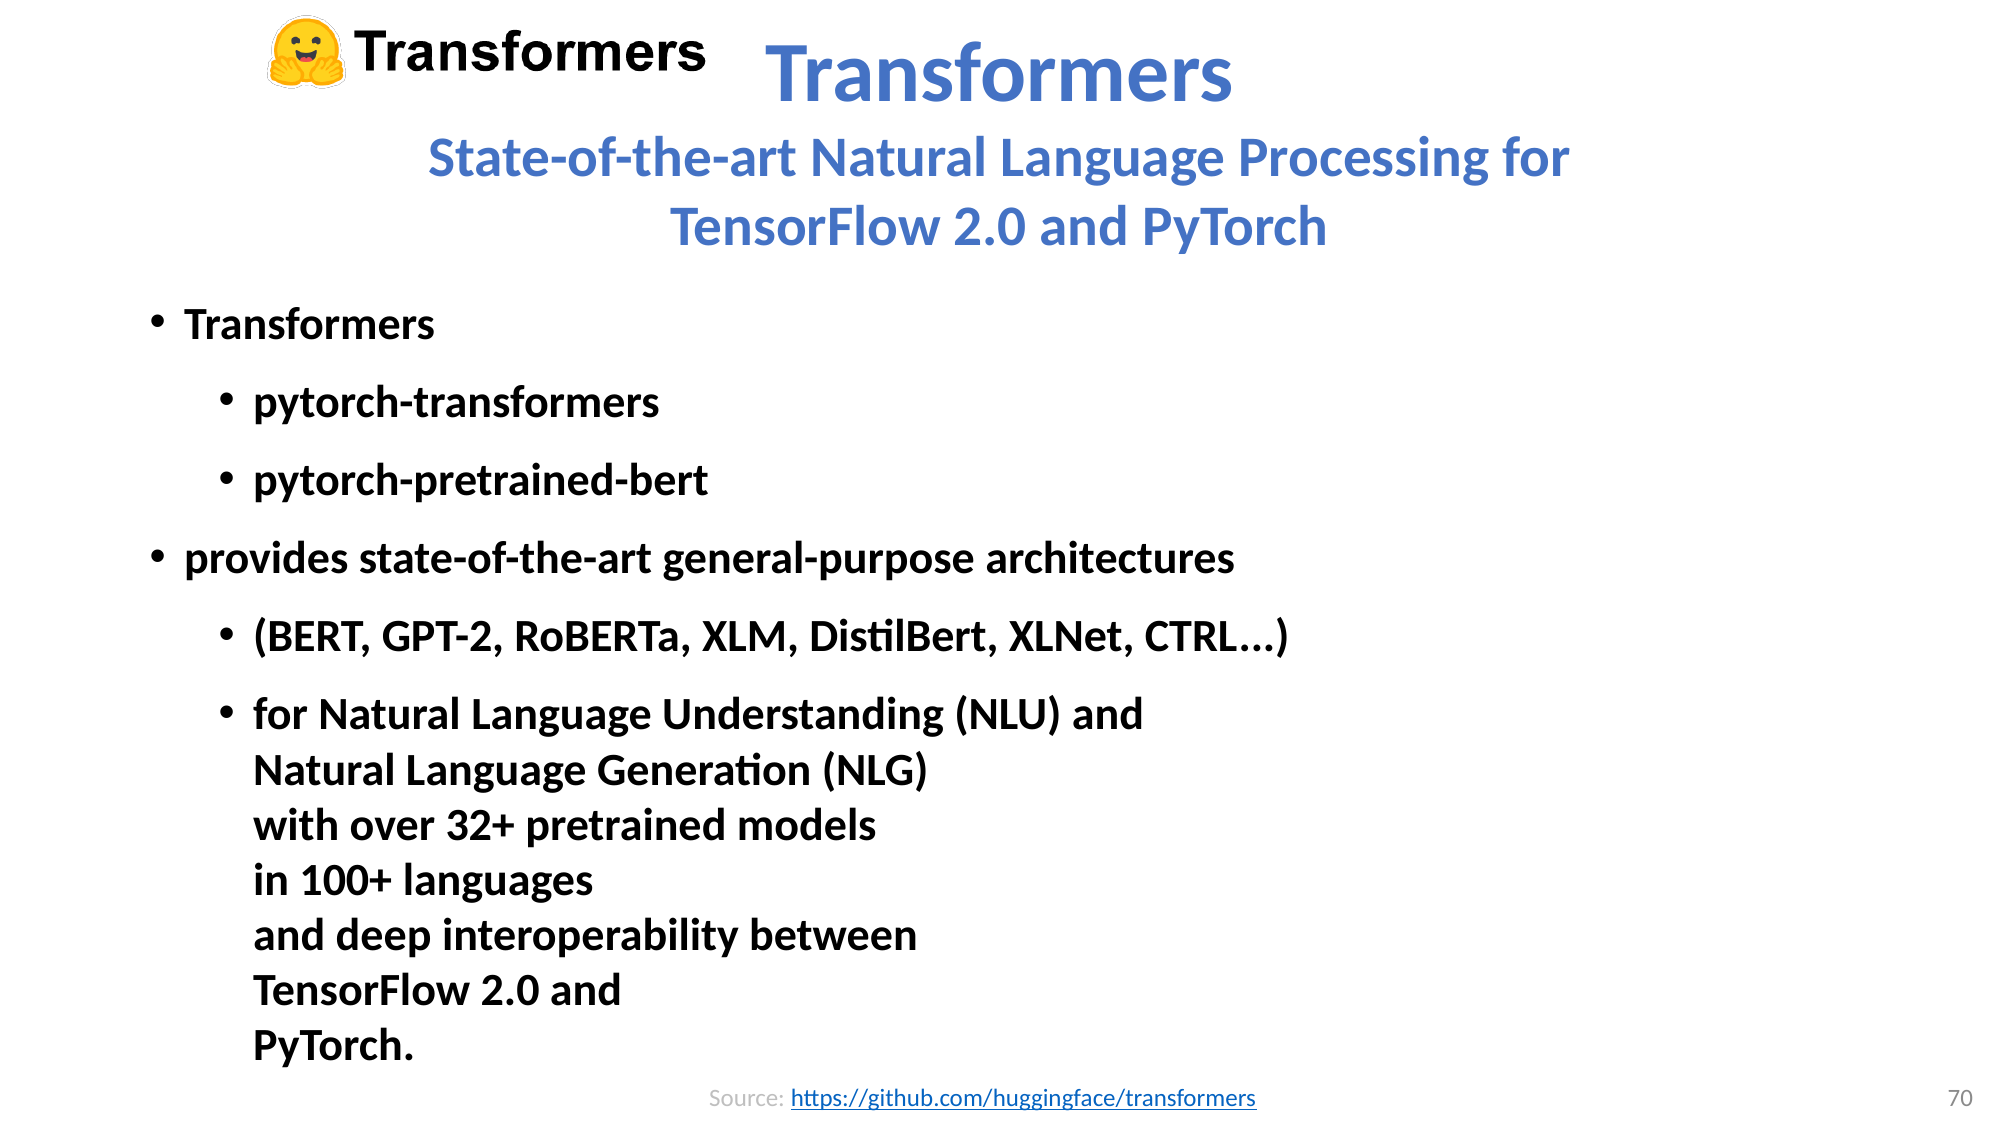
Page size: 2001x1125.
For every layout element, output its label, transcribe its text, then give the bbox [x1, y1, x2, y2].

list Transformers pytorch-transformers pytorch-pretrained-bert provides state-of-the-art general-purpose architectures (BERT, GPT-2, RoBERTa, XLM, DistilBert, XLNet, CTRL...) for Natural Language Understanding (NLU) and Natural Language Generation (NLG) with over 32+ pretrained models in 100+ languages and deep interoperability between TensorFlow 2.0 and PyTorch. [134, 285, 1886, 1083]
picture [267, 15, 707, 90]
title Transformers State-of-the-art Natural Language Processing for TensorFlow 2.0 and PyTorch [324, 7, 1675, 265]
text_box Source: https://github.com/huggingface/transformers [694, 1074, 1272, 1120]
slide_number 70 [1830, 1076, 1989, 1116]
